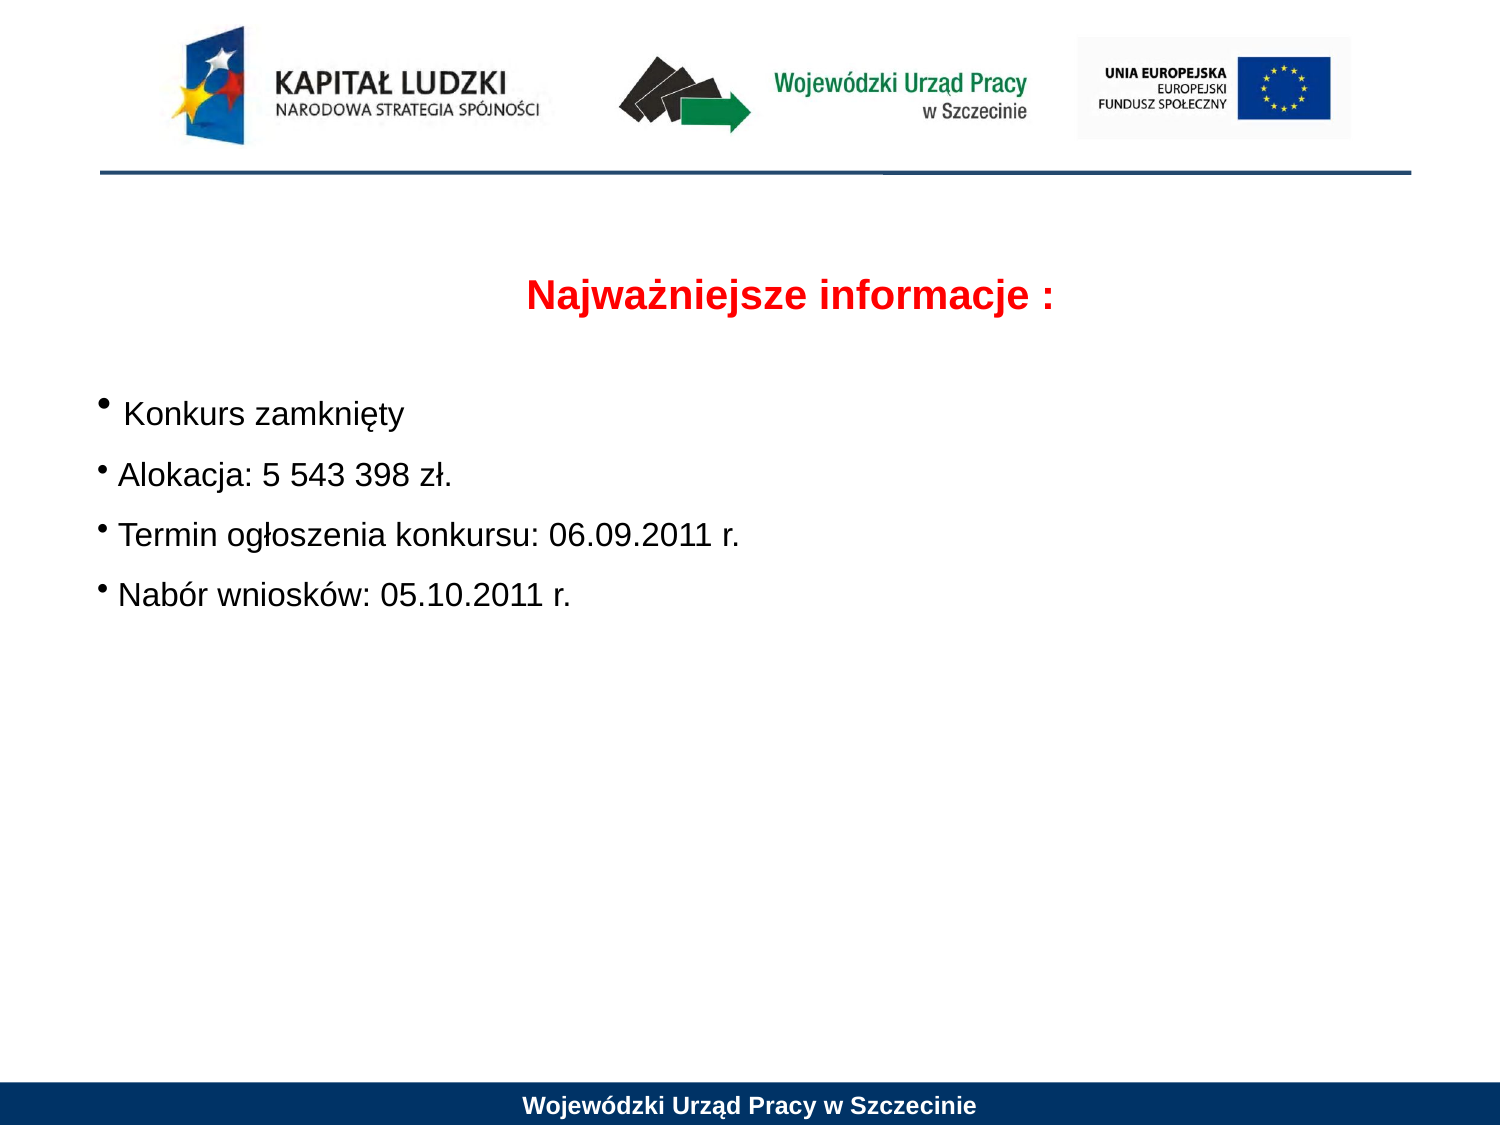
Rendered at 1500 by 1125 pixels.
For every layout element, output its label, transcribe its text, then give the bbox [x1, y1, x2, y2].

picture [159, 24, 1353, 149]
list Najważniejsze informacje : Konkurs zamknięty Alokacja: 5 543 398 zł. Termin ogłoszenia konkursu: 06.09.2011 r. Nabór wniosków: 05.10.2011 r. [81, 175, 1500, 894]
